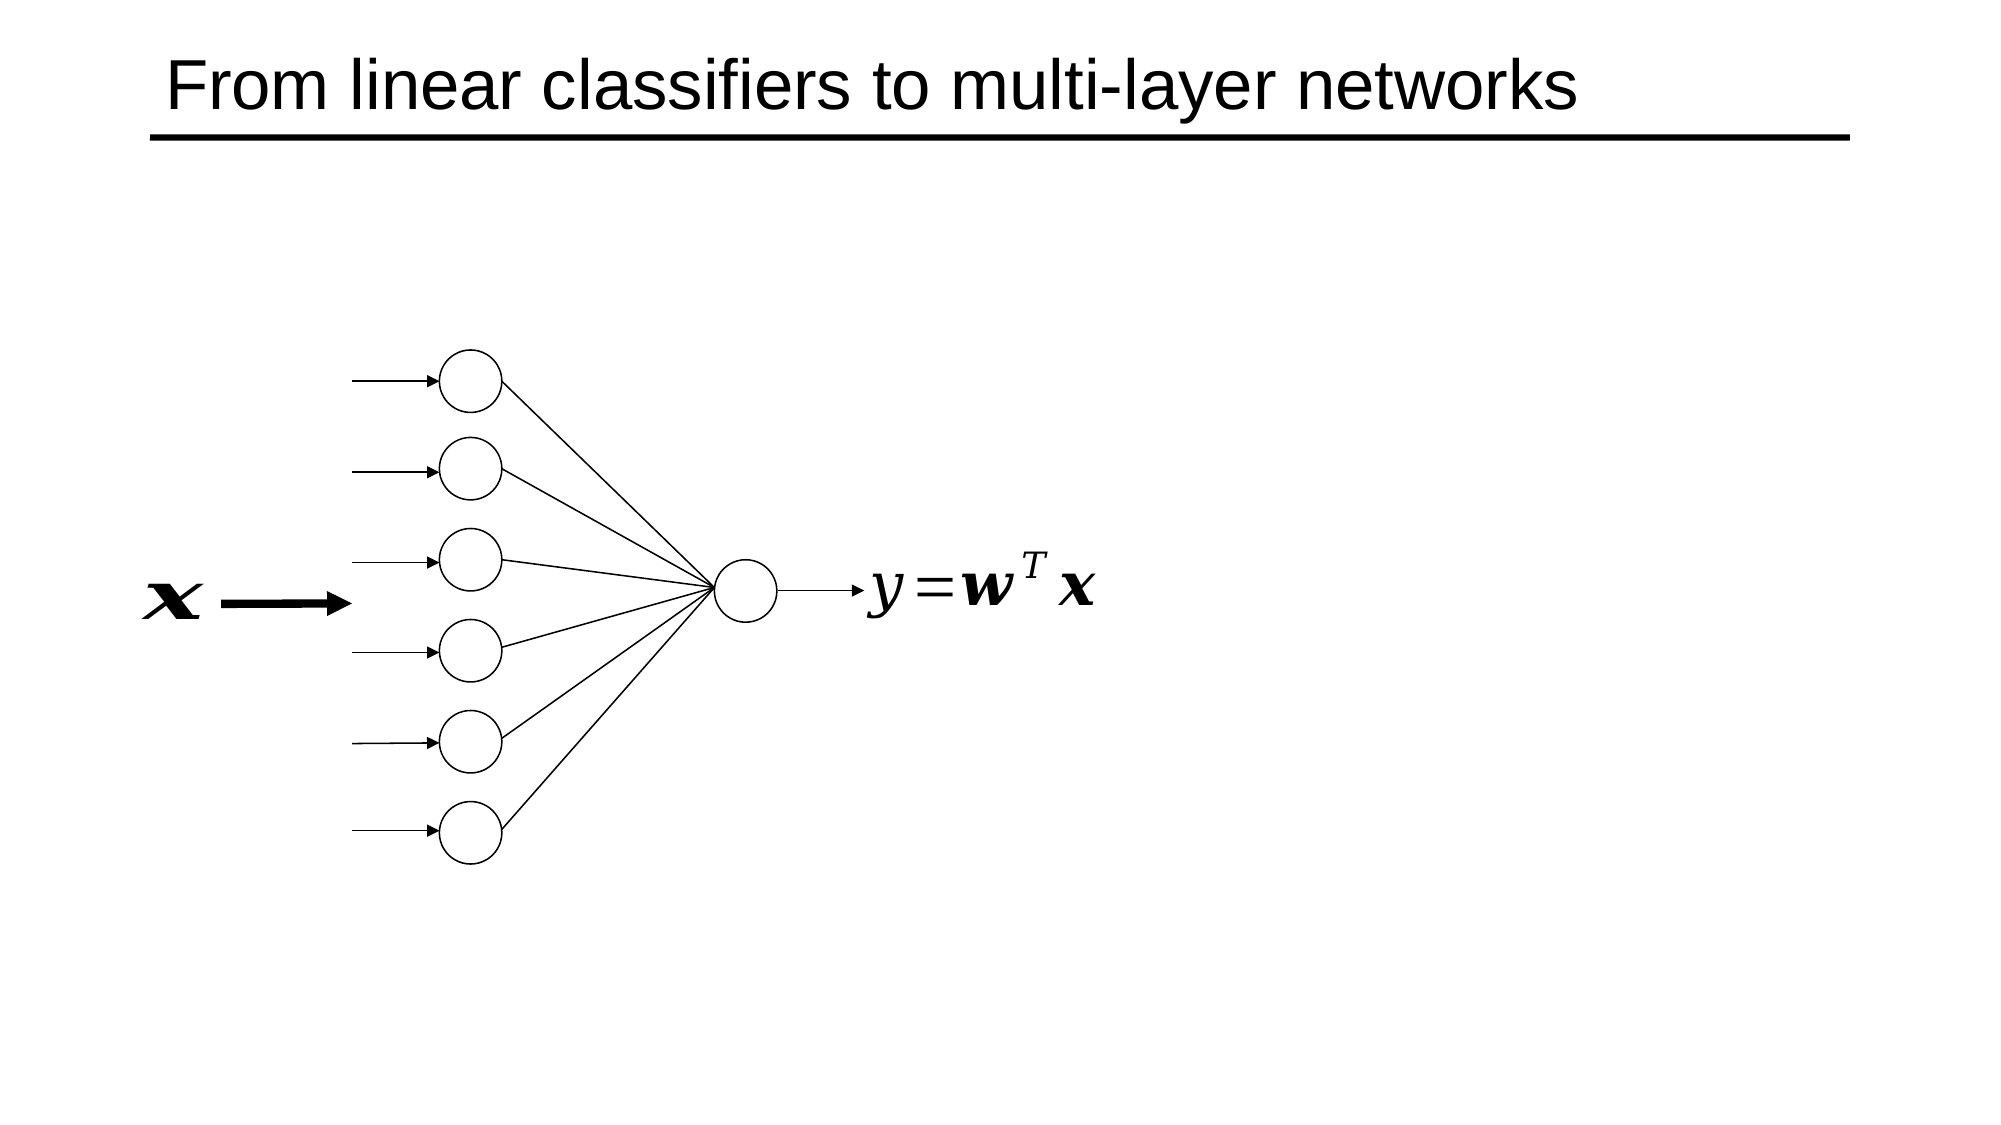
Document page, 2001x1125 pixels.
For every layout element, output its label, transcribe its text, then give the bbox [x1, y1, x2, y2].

text_box [439, 801, 502, 865]
text_box [439, 437, 496, 500]
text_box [501, 596, 715, 830]
text_box [439, 528, 495, 591]
text_box [439, 619, 495, 682]
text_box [501, 380, 715, 588]
text_box [439, 349, 502, 413]
title From linear classifiers to multi-layer networks [149, 12, 1851, 151]
text_box [719, 559, 777, 623]
text_box [439, 710, 496, 773]
